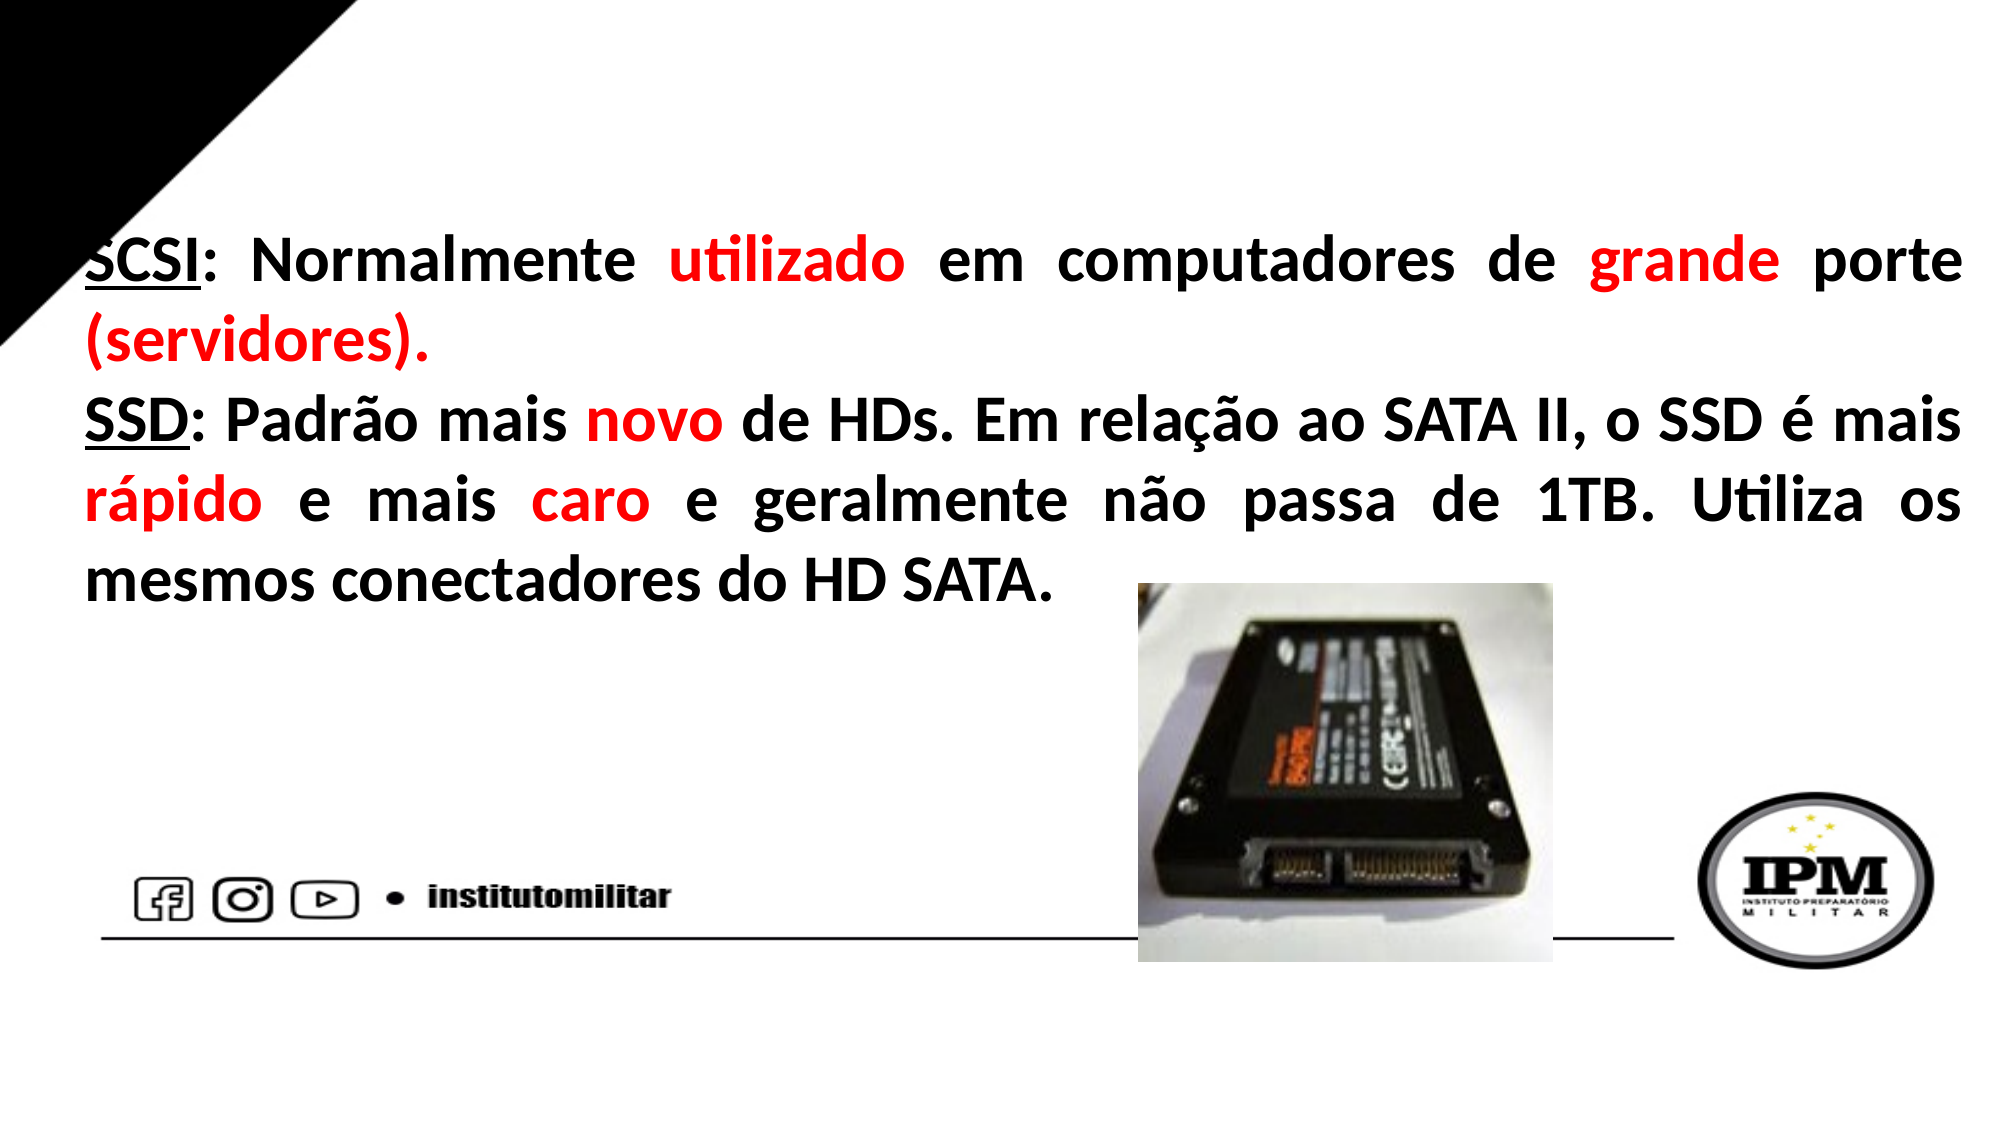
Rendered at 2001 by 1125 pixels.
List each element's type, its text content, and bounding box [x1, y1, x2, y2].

picture [0, 0, 2001, 1125]
text_box SCSI: Normalmente utilizado em computadores de grande porte (servidores). SSD: Padrão mais novo de HDs. Em relação ao SATA II, o SSD é mais rápido e mais caro e geralmente não passa de 1TB. Utiliza os mesmos conectadores do HD SATA. [70, 207, 1979, 622]
